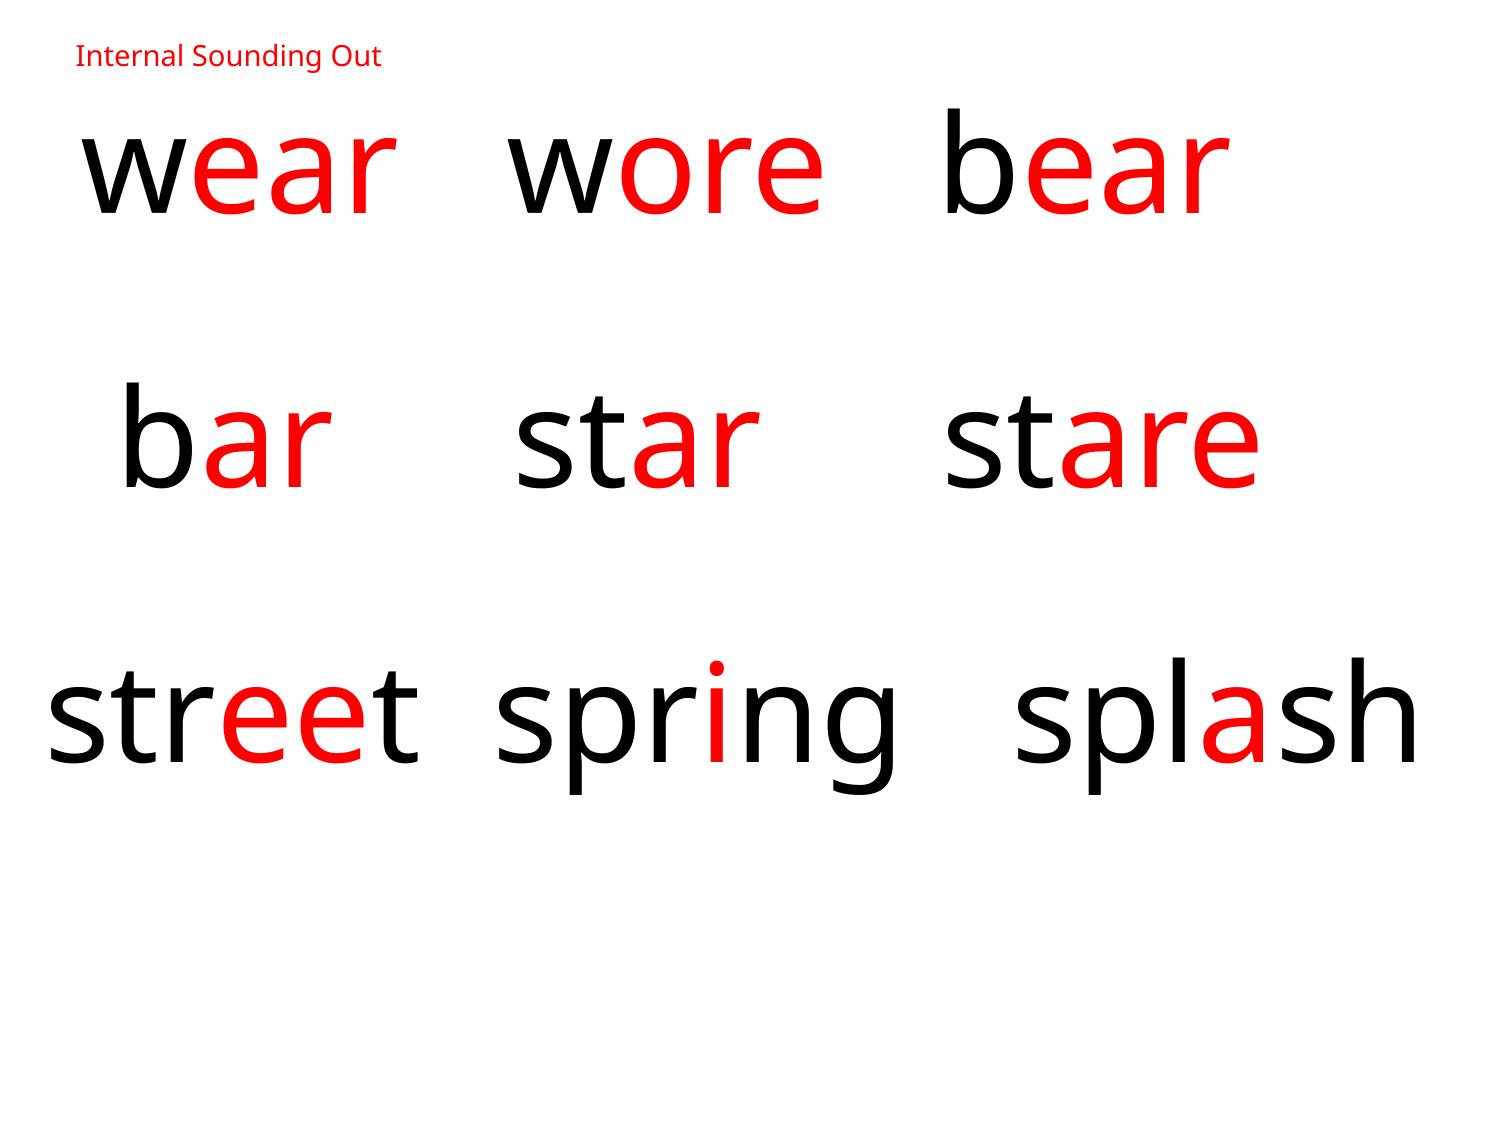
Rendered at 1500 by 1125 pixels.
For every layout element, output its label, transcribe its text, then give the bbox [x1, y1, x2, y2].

text_box wear wore bear bar star stare street spring splash [29, 68, 1464, 908]
text_box Internal Sounding Out [60, 29, 482, 80]
